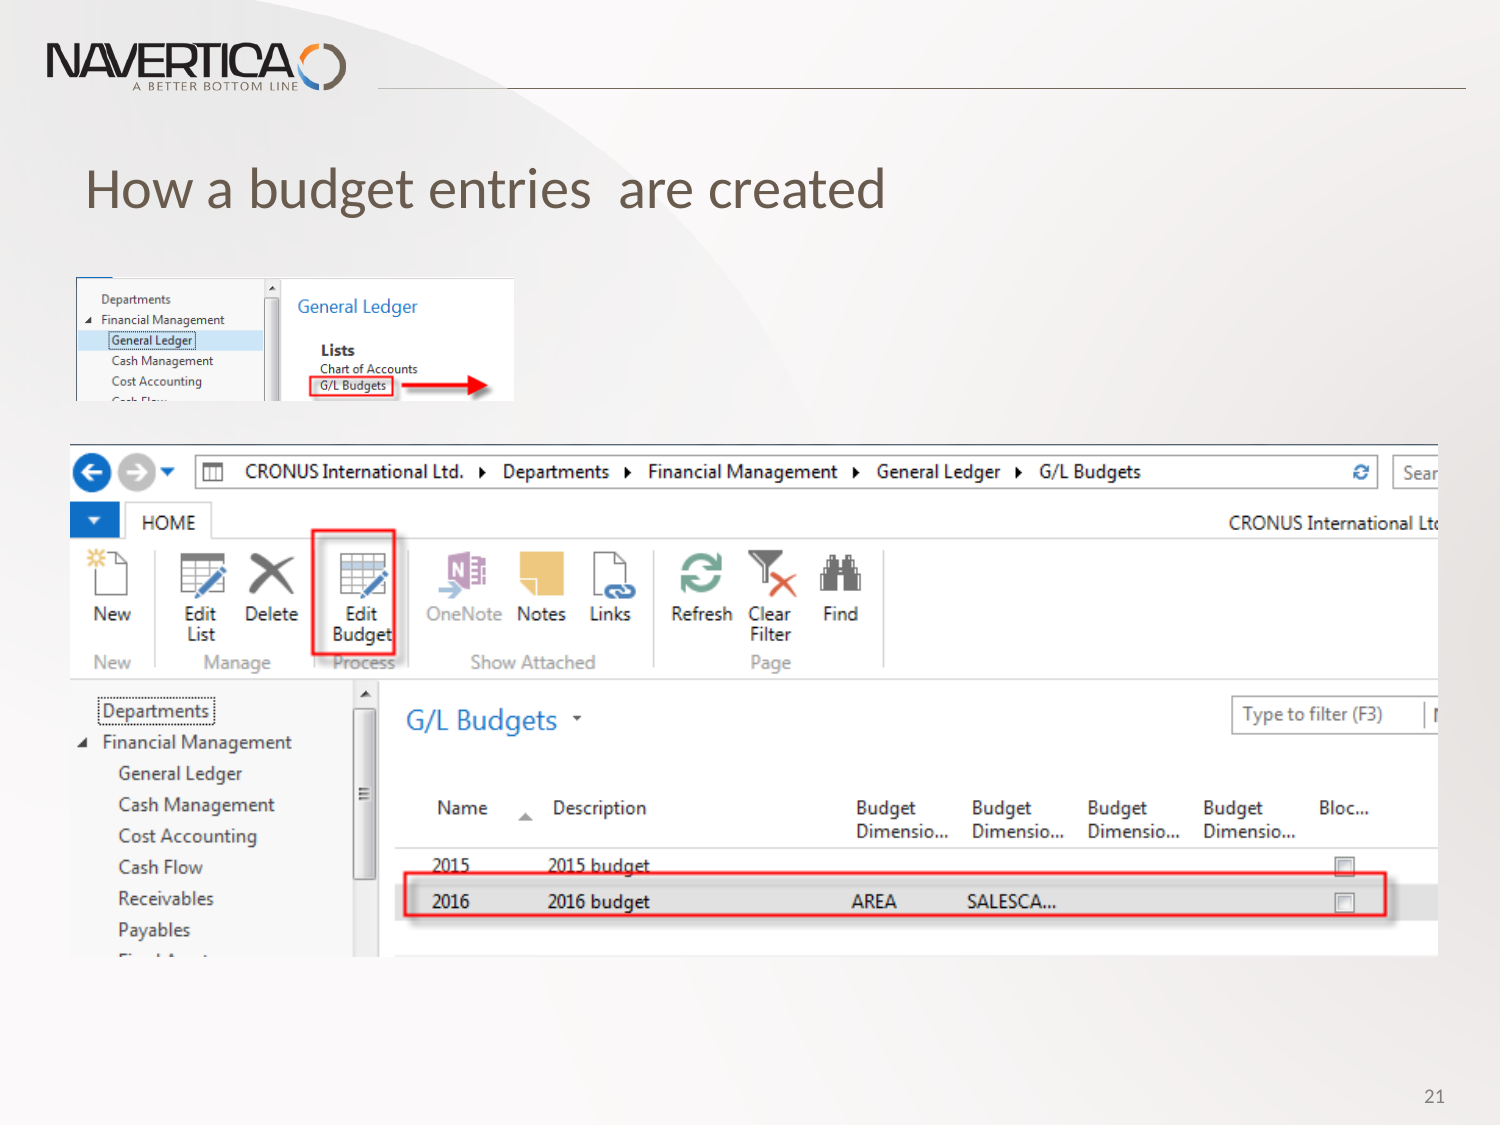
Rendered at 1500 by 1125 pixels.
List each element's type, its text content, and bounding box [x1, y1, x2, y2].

title How a budget entries are created [70, 137, 1461, 233]
picture [0, 0, 1500, 1125]
slide_number 21 [1110, 1065, 1461, 1125]
